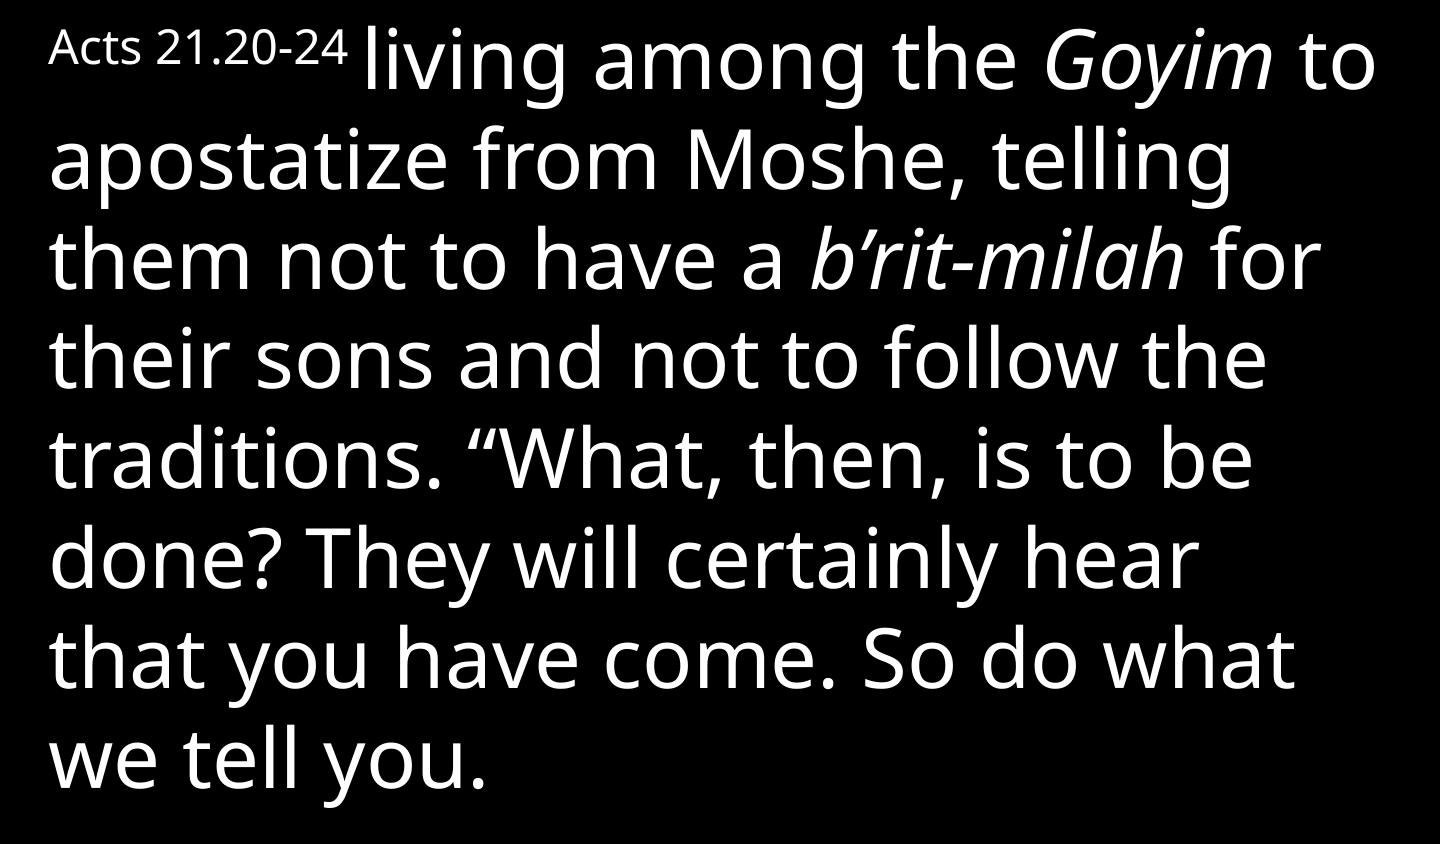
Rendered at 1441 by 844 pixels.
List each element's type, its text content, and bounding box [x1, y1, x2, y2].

subtitle Acts 21.20-24 living among the Goyim to apostatize from Moshe, telling them not to have a b’rit-milah for their sons and not to follow the traditions. “What, then, is to be done? They will certainly hear that you have come. So do what we tell you. [36, 0, 1393, 844]
